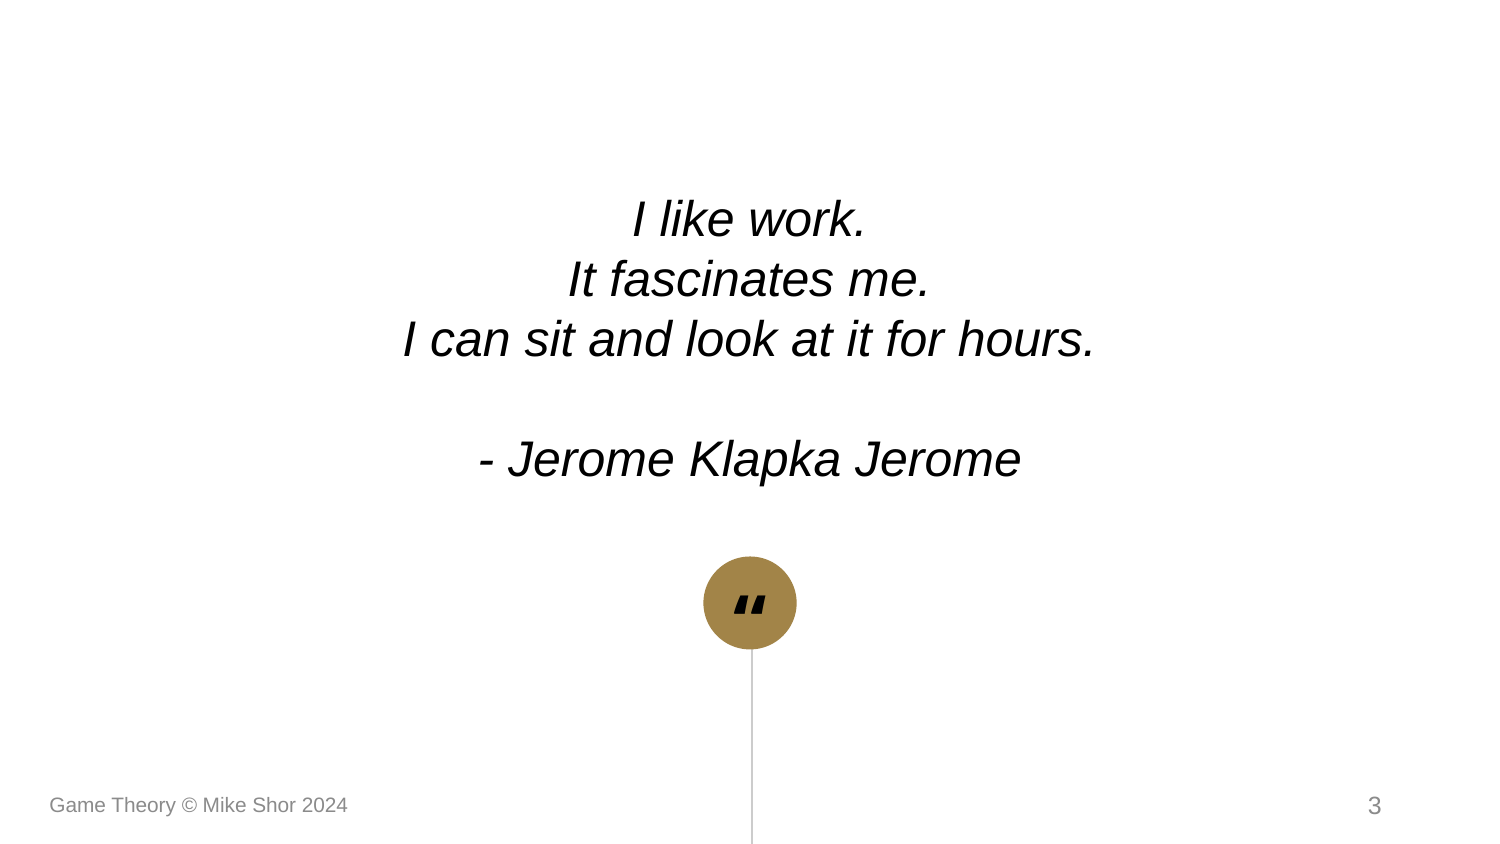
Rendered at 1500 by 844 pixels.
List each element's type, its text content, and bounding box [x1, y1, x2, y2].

slide_number 3 [1059, 782, 1397, 828]
list I like work. It fascinates me. I can sit and look at it for hours. - Jerome Klapka Jerome [345, 367, 1155, 502]
footer Game Theory © Mike Shor 2024 [34, 782, 541, 828]
